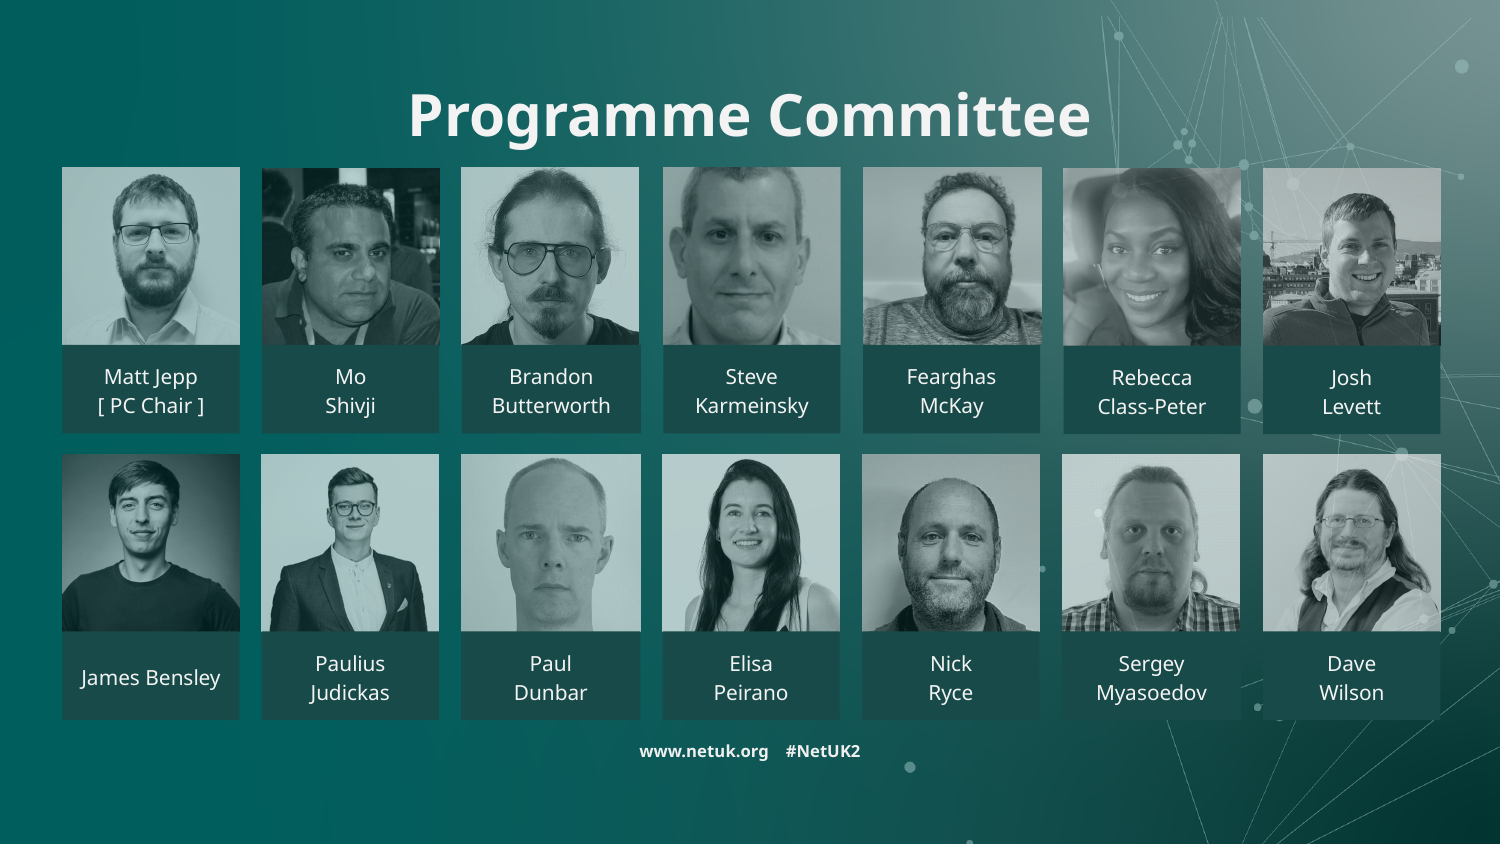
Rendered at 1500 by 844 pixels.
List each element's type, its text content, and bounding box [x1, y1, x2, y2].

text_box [461, 167, 642, 434]
title Programme Committee [81, 63, 1419, 234]
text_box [62, 453, 240, 721]
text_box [862, 167, 1042, 434]
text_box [460, 453, 641, 721]
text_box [61, 167, 240, 434]
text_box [1063, 168, 1241, 435]
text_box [261, 453, 440, 721]
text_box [1061, 453, 1242, 721]
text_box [261, 168, 440, 434]
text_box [861, 453, 1040, 721]
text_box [1262, 453, 1441, 721]
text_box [663, 167, 841, 434]
picture [0, 0, 1500, 844]
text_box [662, 453, 840, 721]
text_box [1262, 168, 1441, 435]
